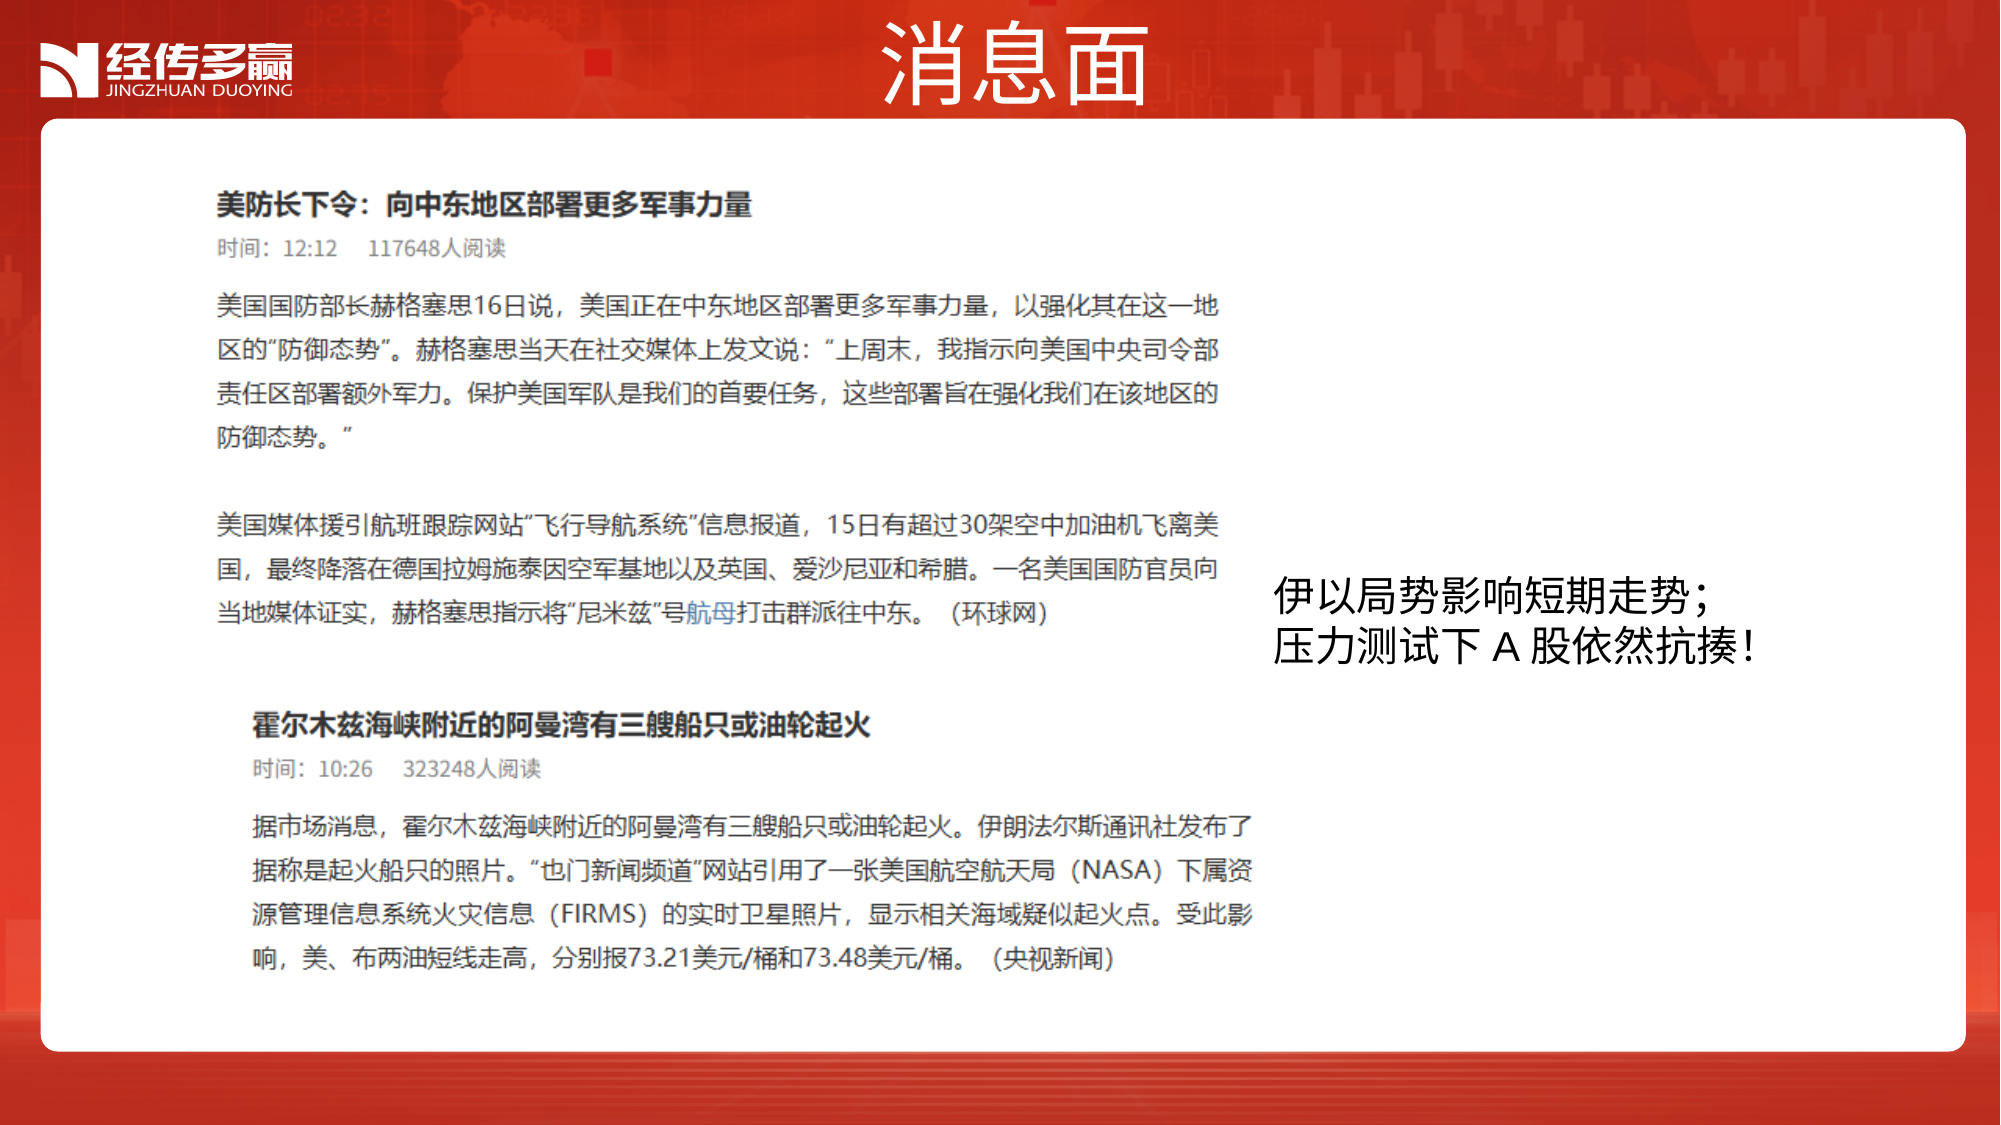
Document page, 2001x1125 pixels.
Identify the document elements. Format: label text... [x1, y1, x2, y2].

picture [0, 0, 2000, 1125]
text_box 伊以局势影响短期走势； 压力测试下A股依然抗揍！ [1258, 562, 1814, 783]
picture [232, 697, 1263, 992]
picture [185, 175, 1246, 648]
text_box 消息面 [487, 0, 1544, 125]
